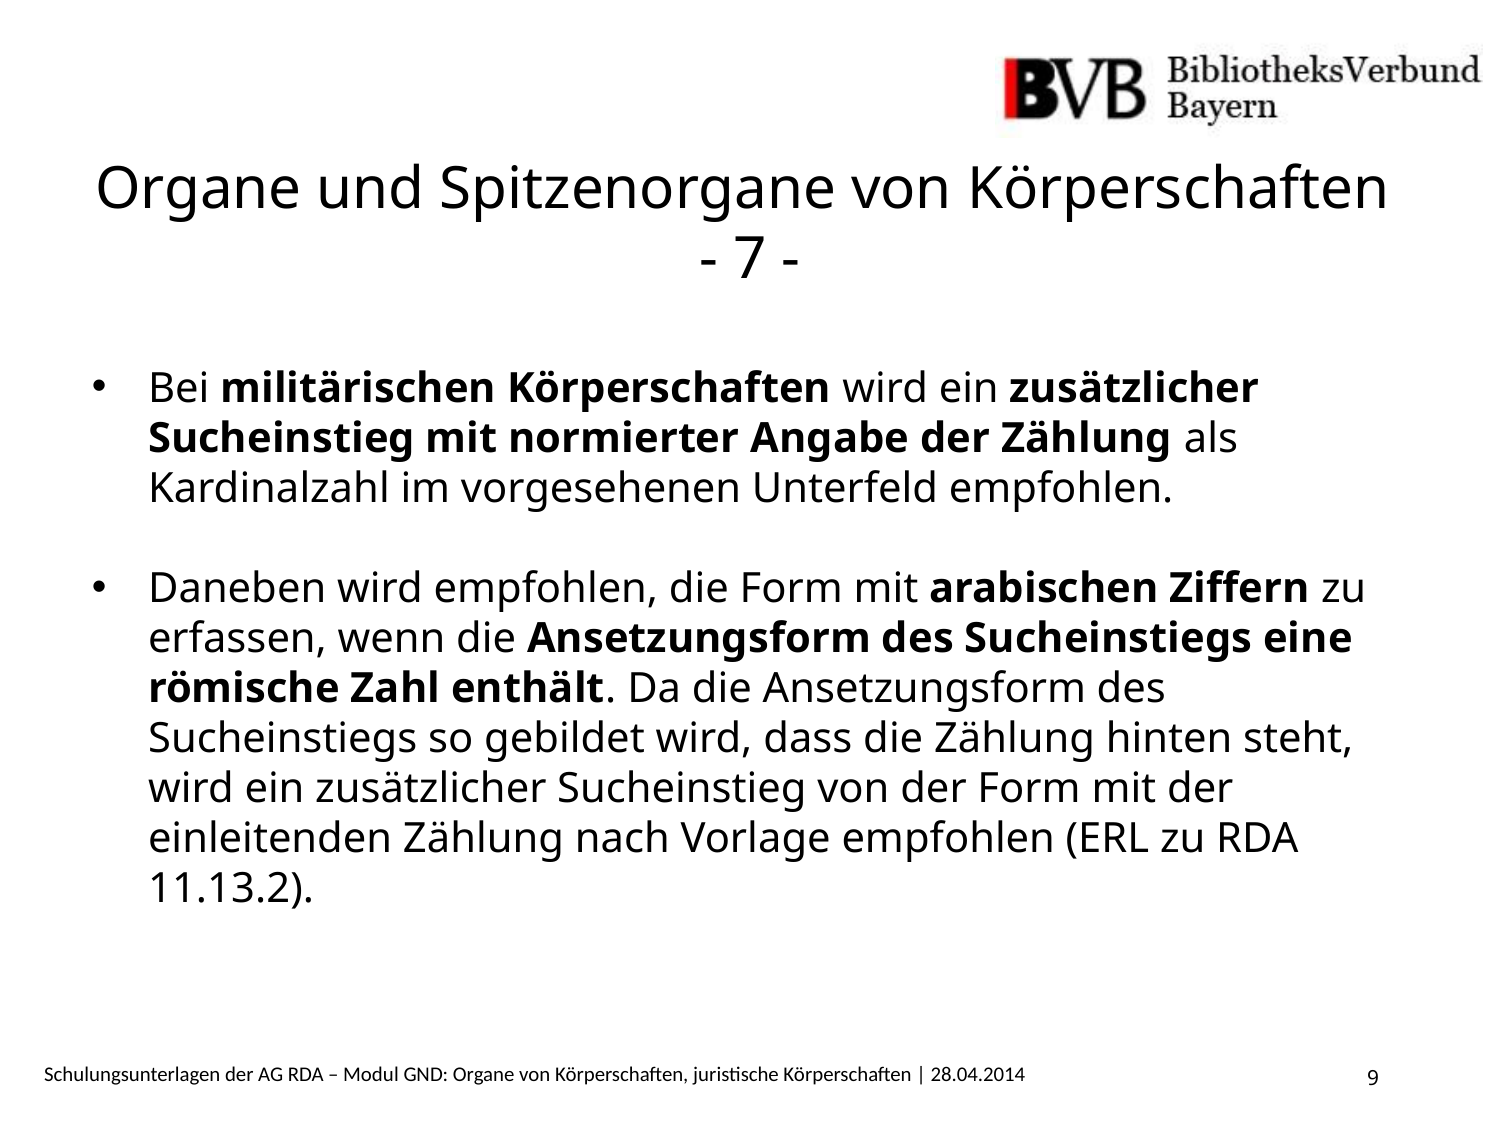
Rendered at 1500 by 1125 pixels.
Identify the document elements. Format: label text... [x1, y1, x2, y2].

list Bei militärischen Körperschaften wird ein zusätzlicher Sucheinstieg mit normierter Angabe der Zählung als Kardinalzahl im vorgesehenen Unterfeld empfohlen. Daneben wird empfohlen, die Form mit arabischen Ziffern zu erfassen, wenn die Ansetzungsform des Sucheinstiegs eine römische Zahl enthält. Da die Ansetzungsform des Sucheinstiegs so gebildet wird, dass die Zählung hinten steht, wird ein zusätzlicher Sucheinstieg von der Form mit der einleitenden Zählung nach Vorlage empfohlen (ERL zu RDA 11.13.2). [76, 302, 1424, 1035]
title Organe und Spitzenorgane von Körperschaften - 7 - [75, 126, 1425, 315]
picture [995, 30, 1483, 138]
